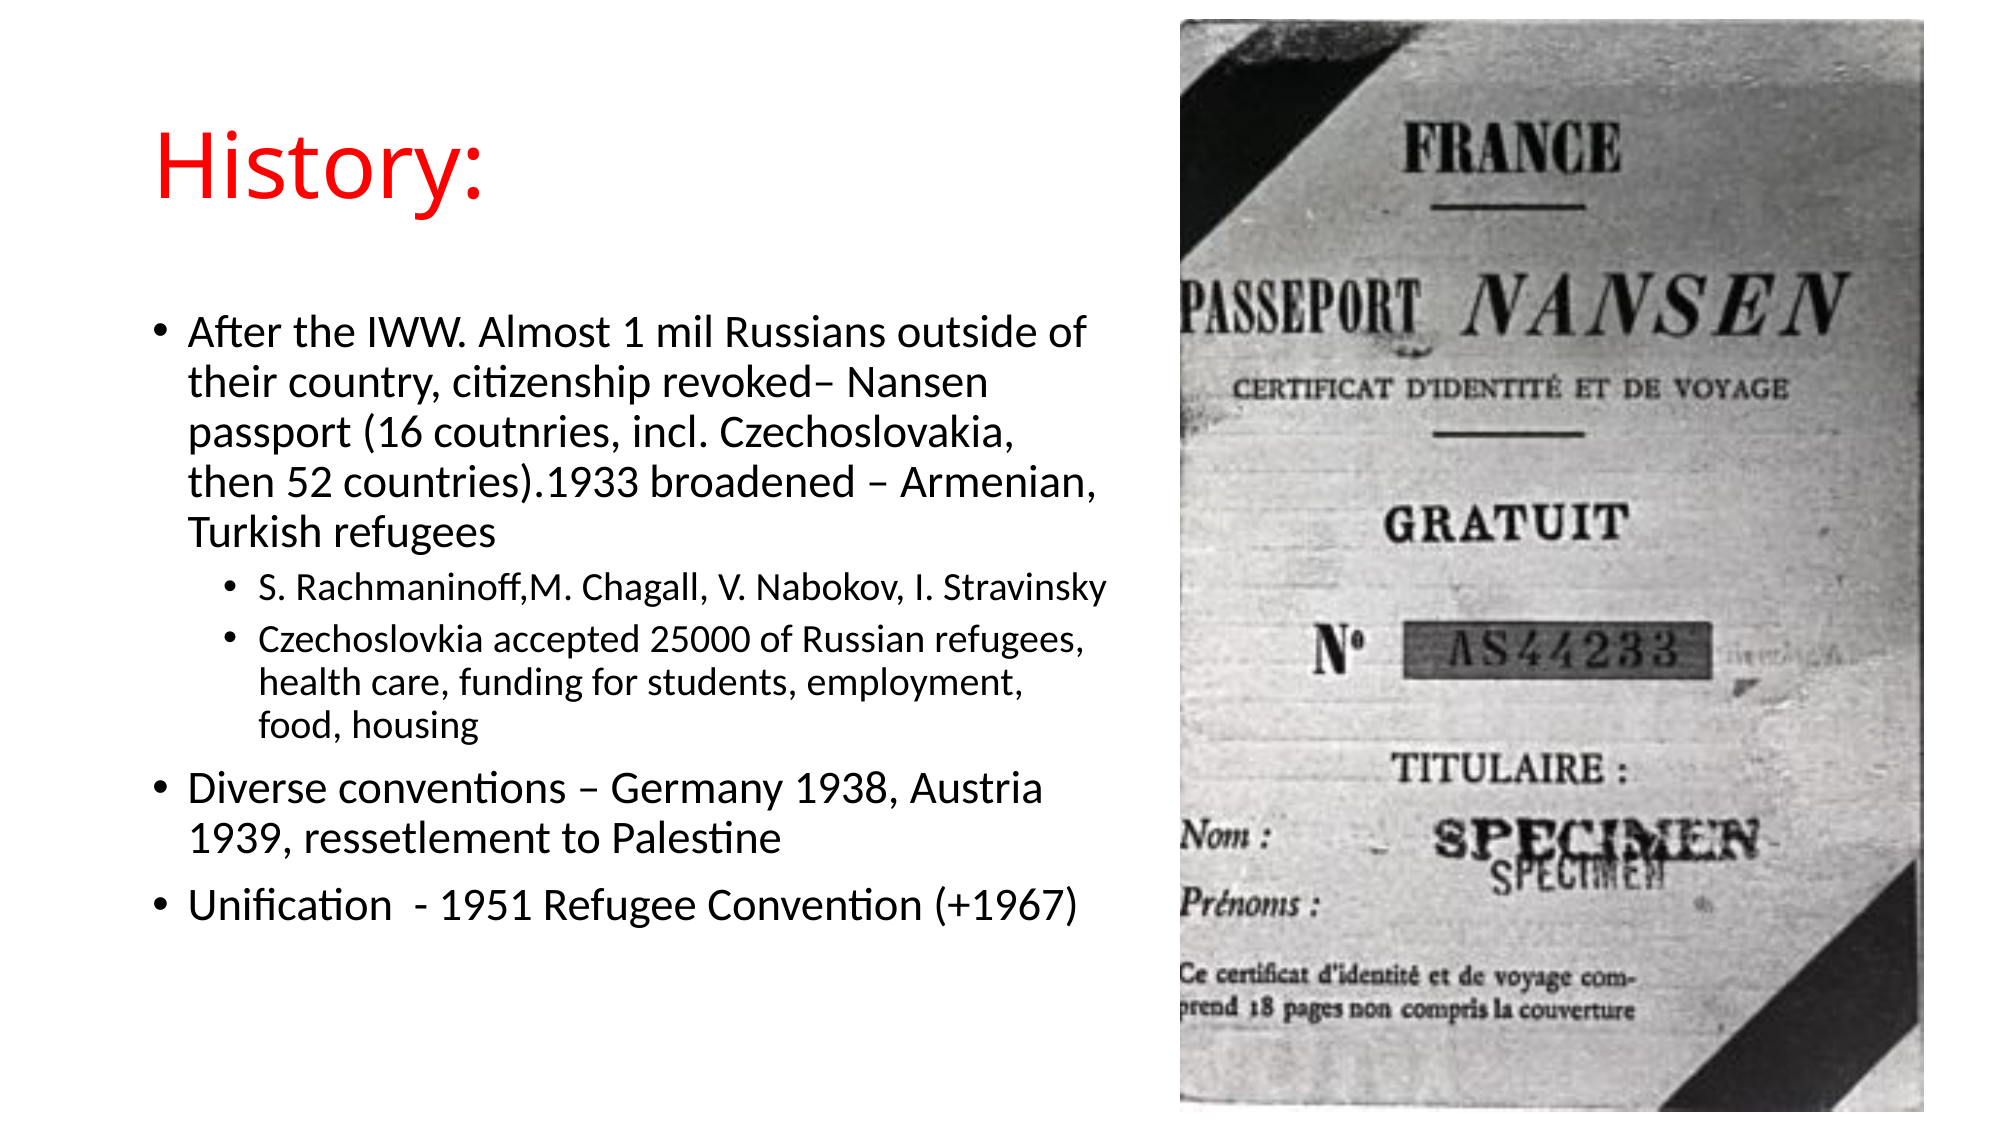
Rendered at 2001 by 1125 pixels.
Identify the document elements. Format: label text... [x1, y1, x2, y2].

list After the IWW. Almost 1 mil Russians outside of their country, citizenship revoked– Nansen passport (16 coutnries, incl. Czechoslovakia, then 52 countries).1933 broadened – Armenian, Turkish refugees S. Rachmaninoff,M. Chagall, V. Nabokov, I. Stravinsky Czechoslovkia accepted 25000 of Russian refugees, health care, funding for students, employment, food, housing Diverse conventions – Germany 1938, Austria 1939, ressetlement to Palestine Unification - 1951 Refugee Convention (+1967) [137, 299, 1125, 1014]
title History: [137, 59, 1180, 278]
picture [1180, 19, 1924, 1112]
